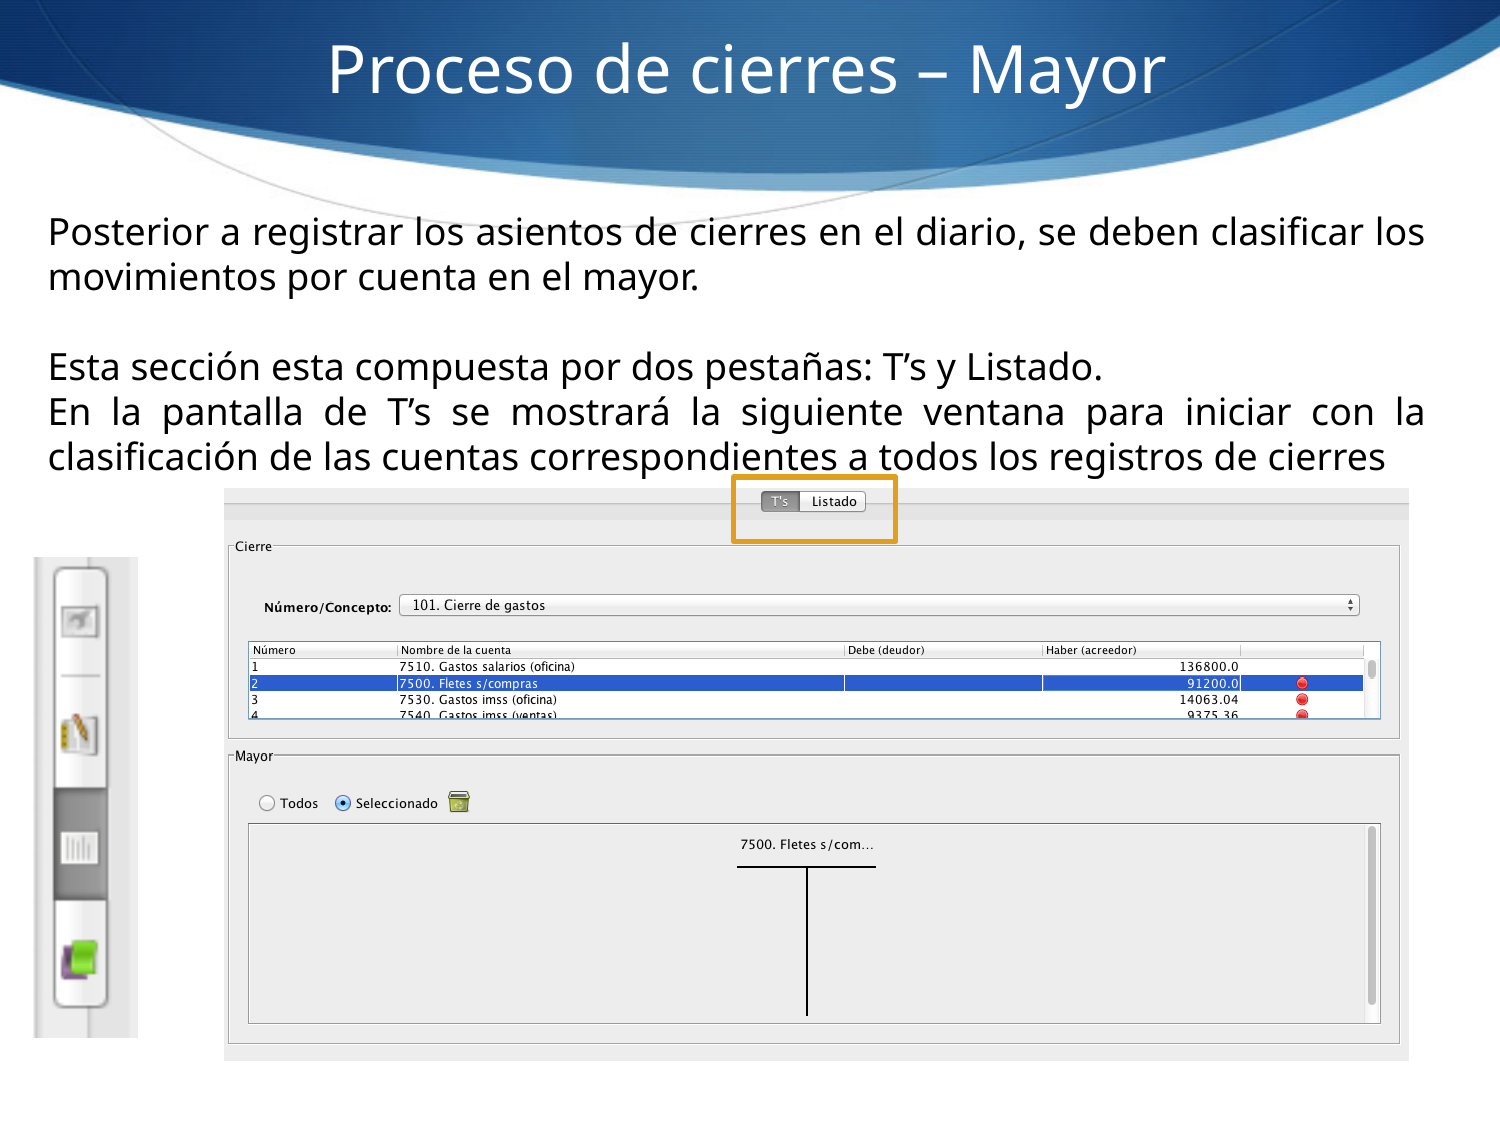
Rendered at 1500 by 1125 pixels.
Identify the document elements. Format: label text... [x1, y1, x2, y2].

text_box Posterior a registrar los asientos de cierres en el diario, se deben clasificar los movimientos por cuenta en el mayor. Esta sección esta compuesta por dos pestañas: T’s y Listado. En la pantalla de T’s se mostrará la siguiente ventana para iniciar con la clasificación de las cuentas correspondientes a todos los registros de cierres [33, 200, 1442, 486]
text_box Proceso de cierres – Mayor [161, 19, 1334, 195]
picture [0, 0, 1500, 1125]
